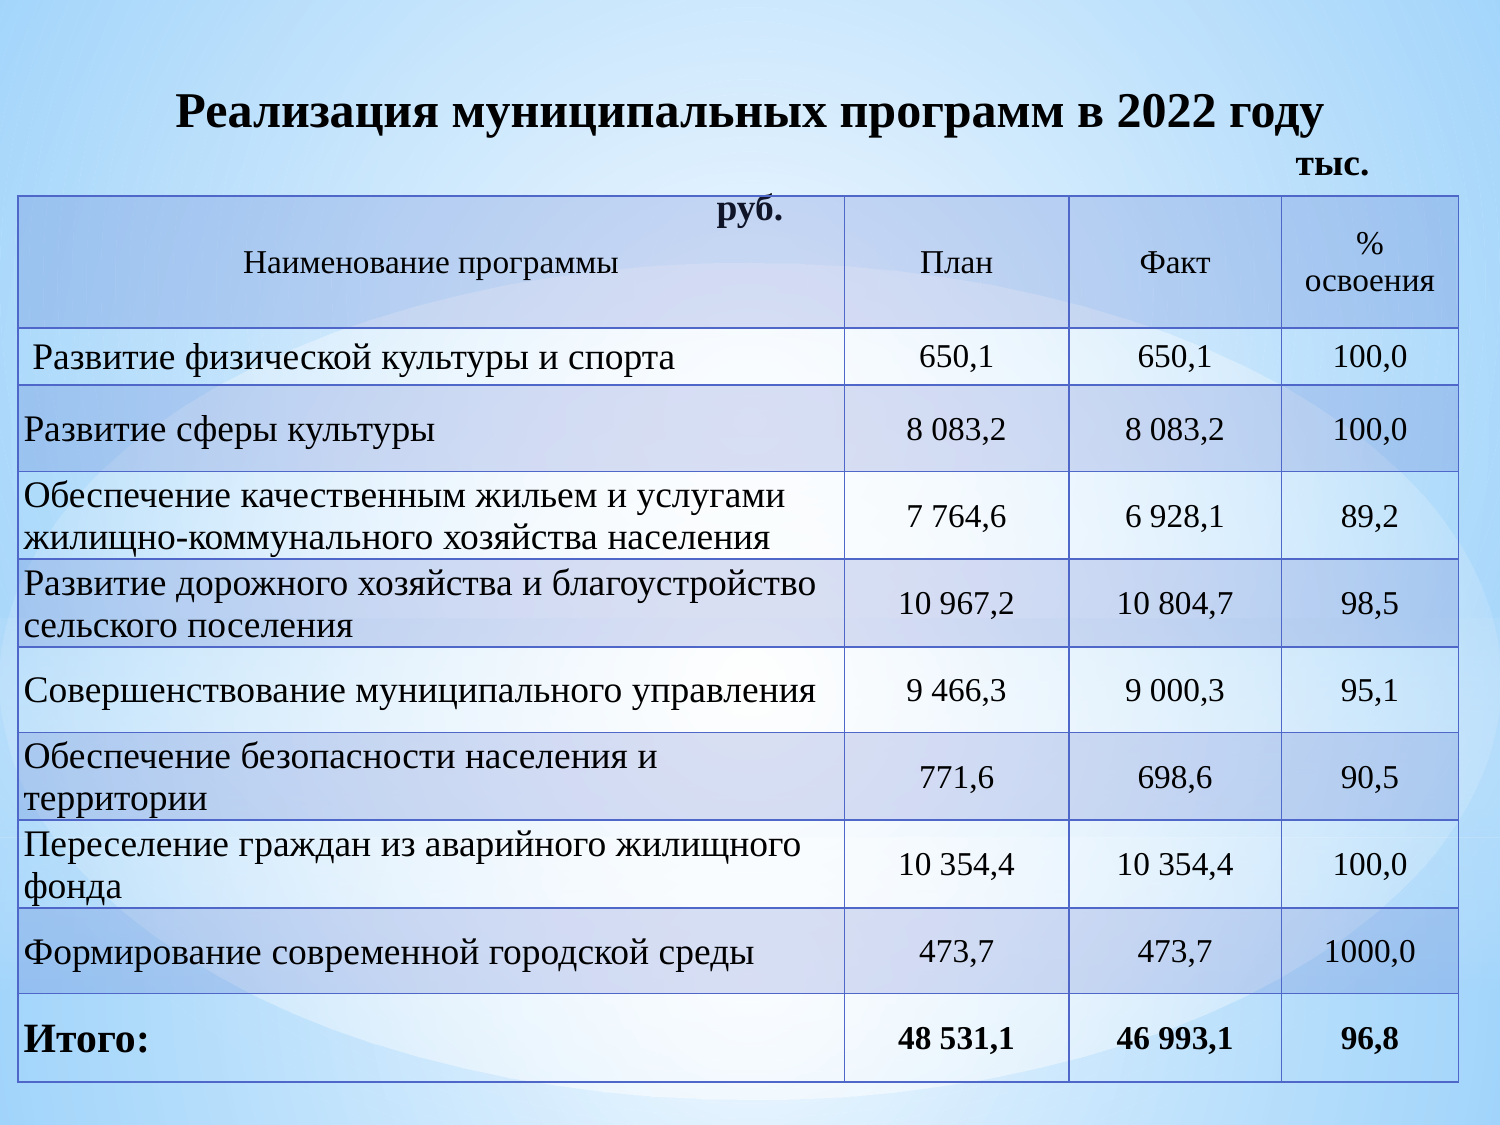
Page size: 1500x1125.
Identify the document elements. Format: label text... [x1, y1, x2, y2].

table_cell 9 466,3 [845, 648, 1068, 732]
table_cell 650,1 [845, 329, 1068, 384]
table_cell 1000,0 [1282, 909, 1458, 993]
table_cell Развитие физической культуры и спорта [19, 329, 844, 384]
table_cell 10 354,4 [1070, 821, 1281, 907]
table_cell Переселение граждан из аварийного жилищного фонда [19, 821, 844, 907]
table_cell 10 804,7 [1070, 560, 1281, 646]
table_cell 96,8 [1282, 994, 1458, 1081]
table_cell 473,7 [845, 909, 1068, 993]
table_cell 46 993,1 [1070, 994, 1281, 1081]
table_cell 650,1 [1070, 329, 1281, 384]
table_cell Совершенствование муниципального управления [19, 648, 844, 732]
table_cell Развитие сферы культуры [19, 386, 844, 471]
table_cell Обеспечение качественным жильем и услугами жилищно-коммунального хозяйства населения [19, 472, 844, 558]
table_cell Формирование современной городской среды [19, 909, 844, 993]
table_cell 10 354,4 [845, 821, 1068, 907]
table_cell 473,7 [1070, 909, 1281, 993]
table_cell 698,6 [1070, 733, 1281, 819]
table_cell 10 967,2 [845, 560, 1068, 646]
table_cell 100,0 [1282, 386, 1458, 471]
table_cell Итого: [19, 994, 844, 1081]
table_cell 7 764,6 [845, 472, 1068, 558]
table_cell 100,0 [1282, 821, 1458, 907]
table_header Наименование программы [19, 197, 844, 327]
table_cell 8 083,2 [845, 386, 1068, 471]
table_cell Обеспечение безопасности населения и территории [19, 733, 844, 819]
table_cell Развитие дорожного хозяйства и благоустройство сельского поселения [19, 560, 844, 646]
table_header % освоения [1282, 197, 1458, 327]
table_cell 95,1 [1282, 648, 1458, 732]
table_cell 771,6 [845, 733, 1068, 819]
table_header План [845, 197, 1068, 327]
table_header Факт [1070, 197, 1281, 327]
table_cell 9 000,3 [1070, 648, 1281, 732]
table_cell 90,5 [1282, 733, 1458, 819]
table_cell 48 531,1 [845, 994, 1068, 1081]
table_cell 100,0 [1282, 329, 1458, 384]
table_cell 6 928,1 [1070, 472, 1281, 558]
title Реализация муниципальных программ в 2022 году тыс. руб. [82, 70, 1418, 141]
table_cell 8 083,2 [1070, 386, 1281, 471]
table_cell 89,2 [1282, 472, 1458, 558]
table_cell 98,5 [1282, 560, 1458, 646]
